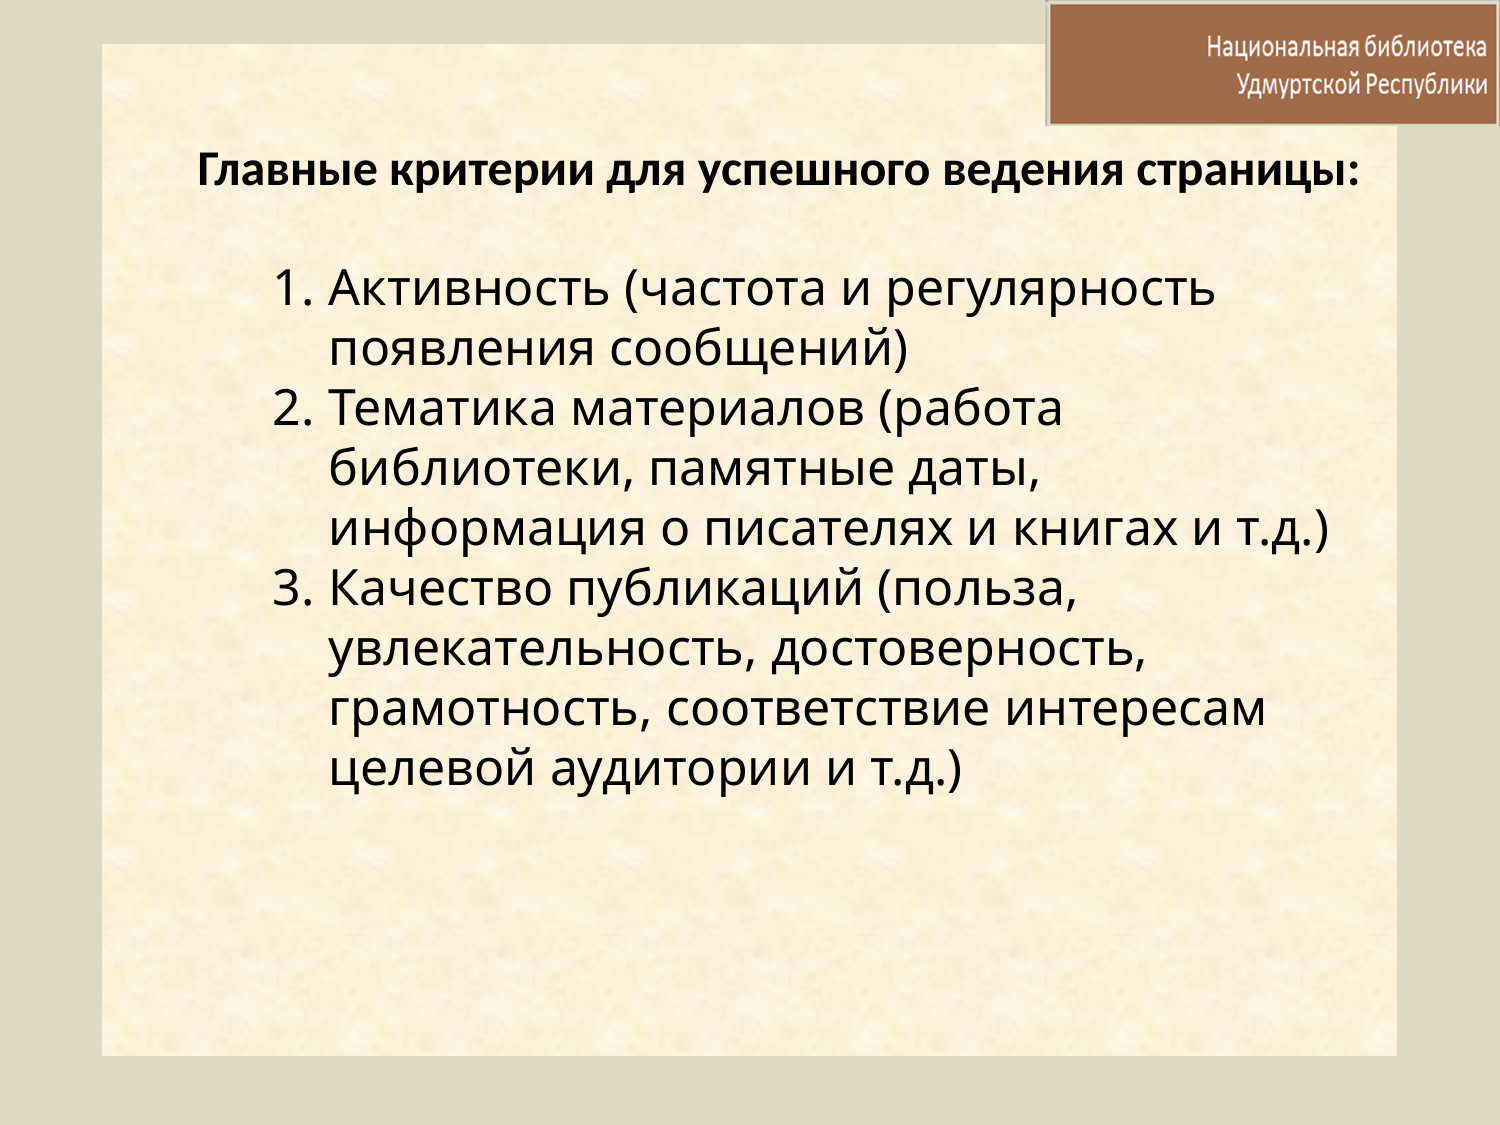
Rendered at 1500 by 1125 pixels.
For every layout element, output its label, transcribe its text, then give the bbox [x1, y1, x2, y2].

text_box [98, 40, 1402, 1060]
picture [1045, 0, 1500, 126]
text_box Главные критерии для успешного ведения страницы: Активность (частота и регулярность появления сообщений) Тематика материалов (работа библиотеки, памятные даты, информация о писателях и книгах и т.д.) Качество публикаций (польза, увлекательность, достоверность, грамотность, соответствие интересам целевой аудитории и т.д.) [182, 127, 1376, 908]
